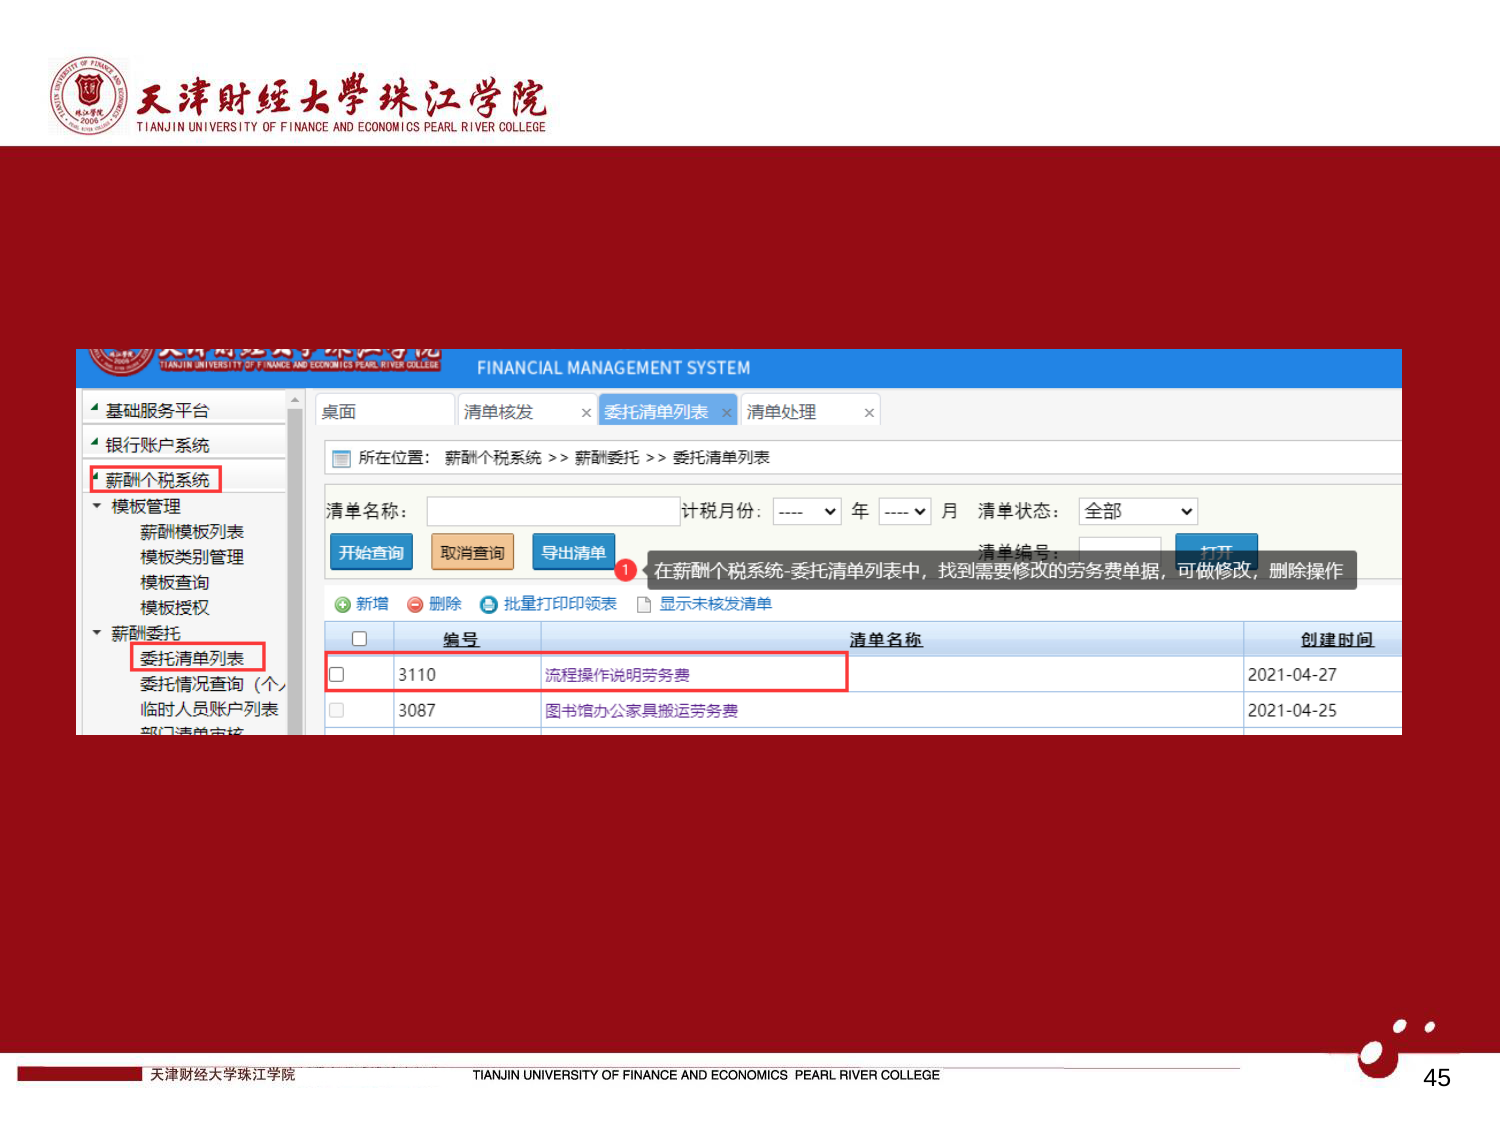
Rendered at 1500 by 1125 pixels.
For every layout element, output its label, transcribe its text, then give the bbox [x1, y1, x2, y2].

slide_number 45 [1115, 1046, 1467, 1107]
picture [0, 0, 1500, 1125]
